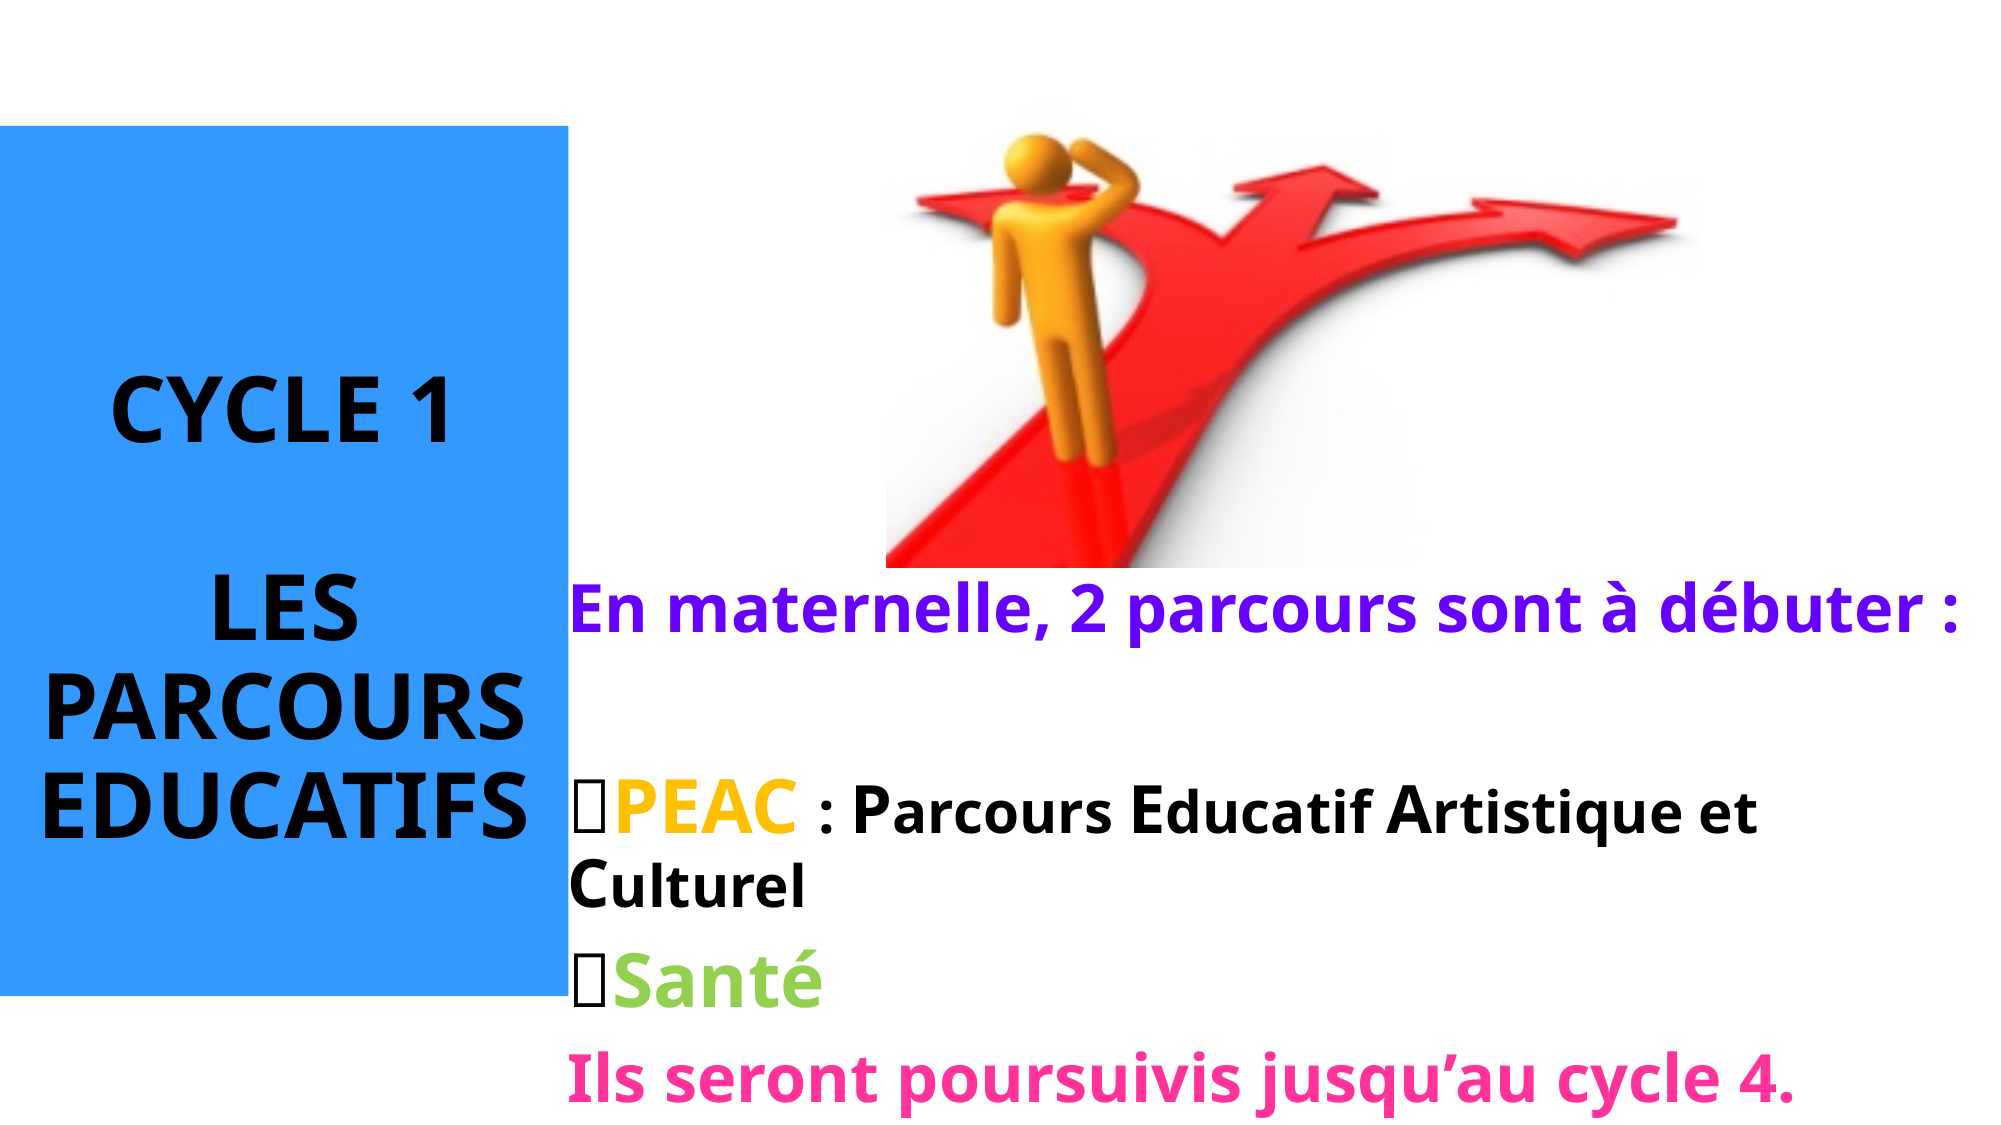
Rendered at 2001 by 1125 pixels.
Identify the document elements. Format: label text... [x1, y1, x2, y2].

list En maternelle, 2 parcours sont à débuter : PEAC : Parcours Educatif Artistique et Culturel Santé Ils seront poursuivis jusqu’au cycle 4. [552, 567, 2000, 1125]
title CYCLE 1 LES PARCOURS EDUCATIFS [0, 125, 569, 997]
picture [886, 102, 1700, 568]
